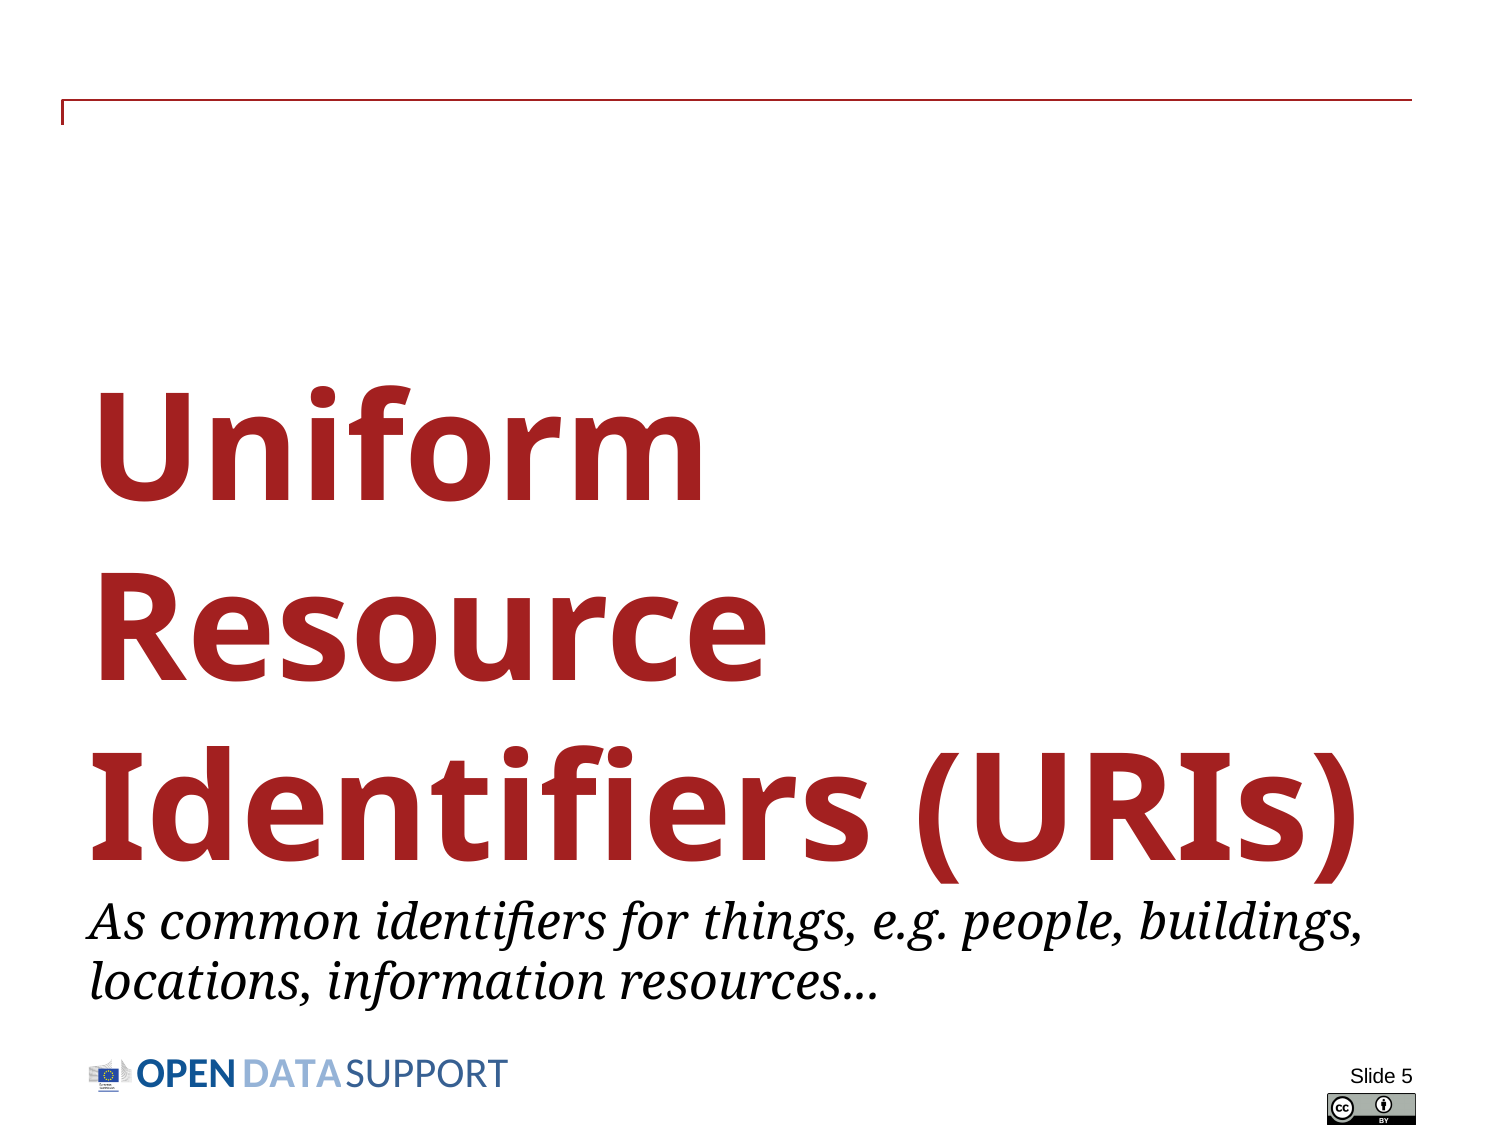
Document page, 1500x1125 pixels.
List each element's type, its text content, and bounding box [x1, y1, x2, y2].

slide_number Slide 5 [1162, 1062, 1413, 1088]
title Uniform Resource Identifiers (URIs) As common identifiers for things, e.g. people, buildings, locations, information resources... [88, 349, 1413, 500]
picture [1327, 1093, 1416, 1125]
